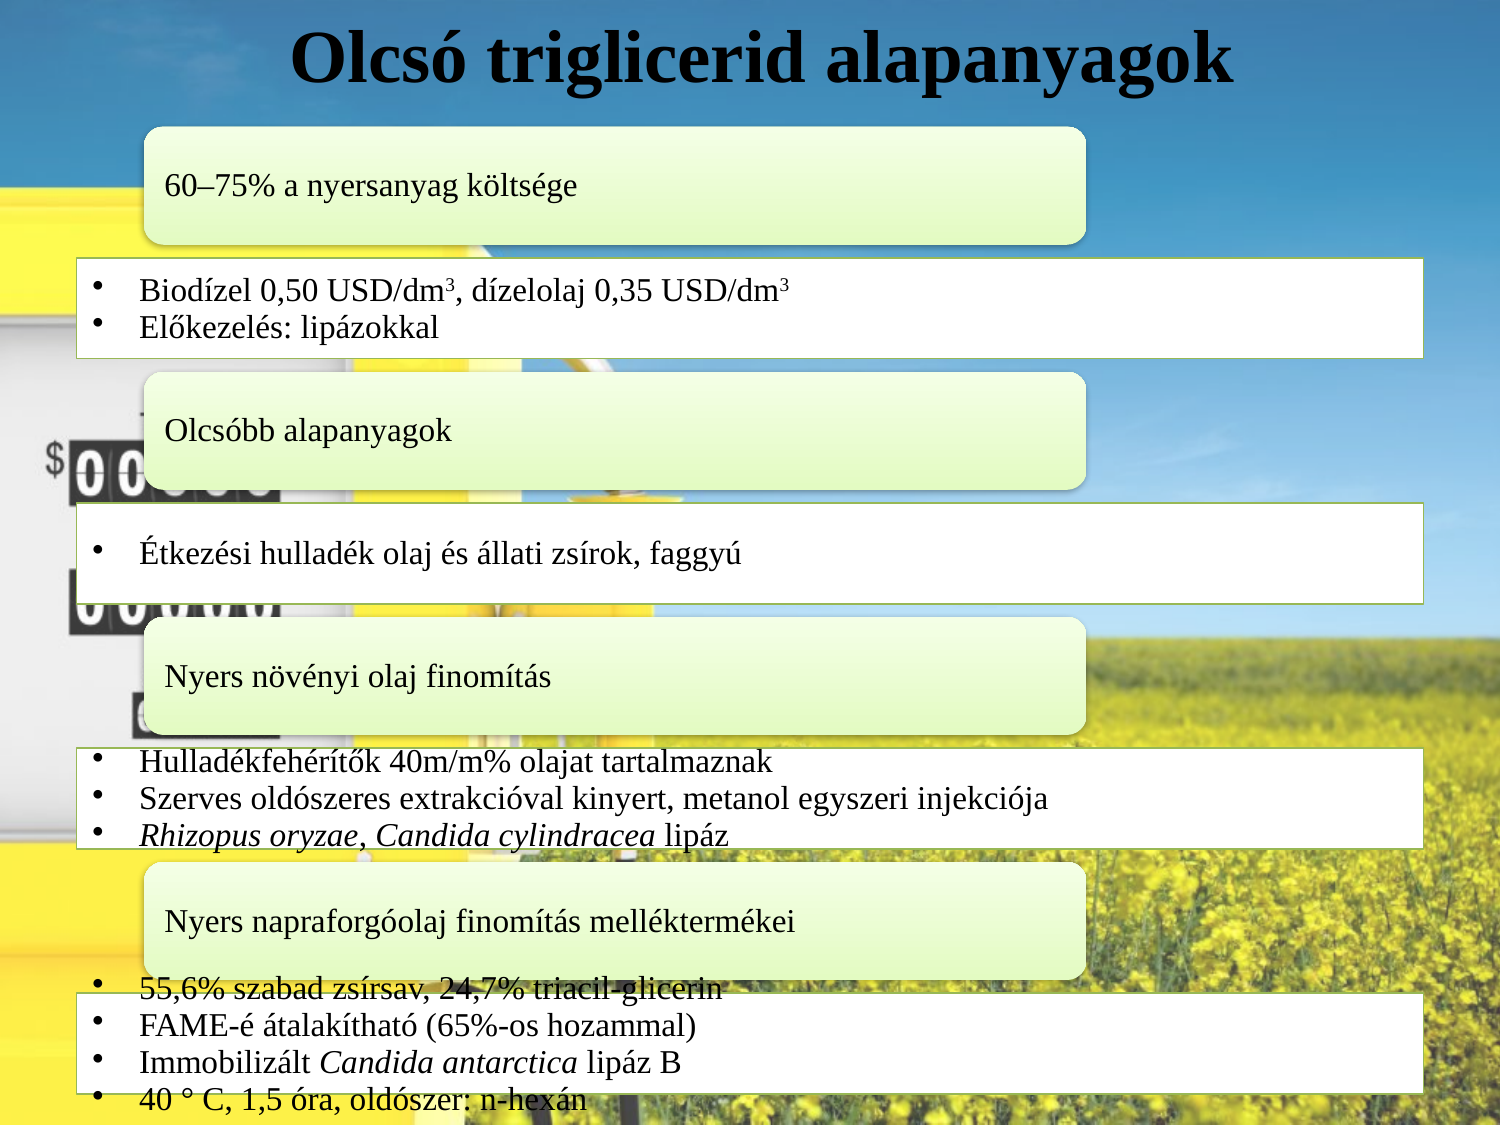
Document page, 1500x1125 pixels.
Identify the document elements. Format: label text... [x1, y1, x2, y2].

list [76, 113, 1424, 1095]
title Olcsó triglicerid alapanyagok [53, 0, 1471, 121]
